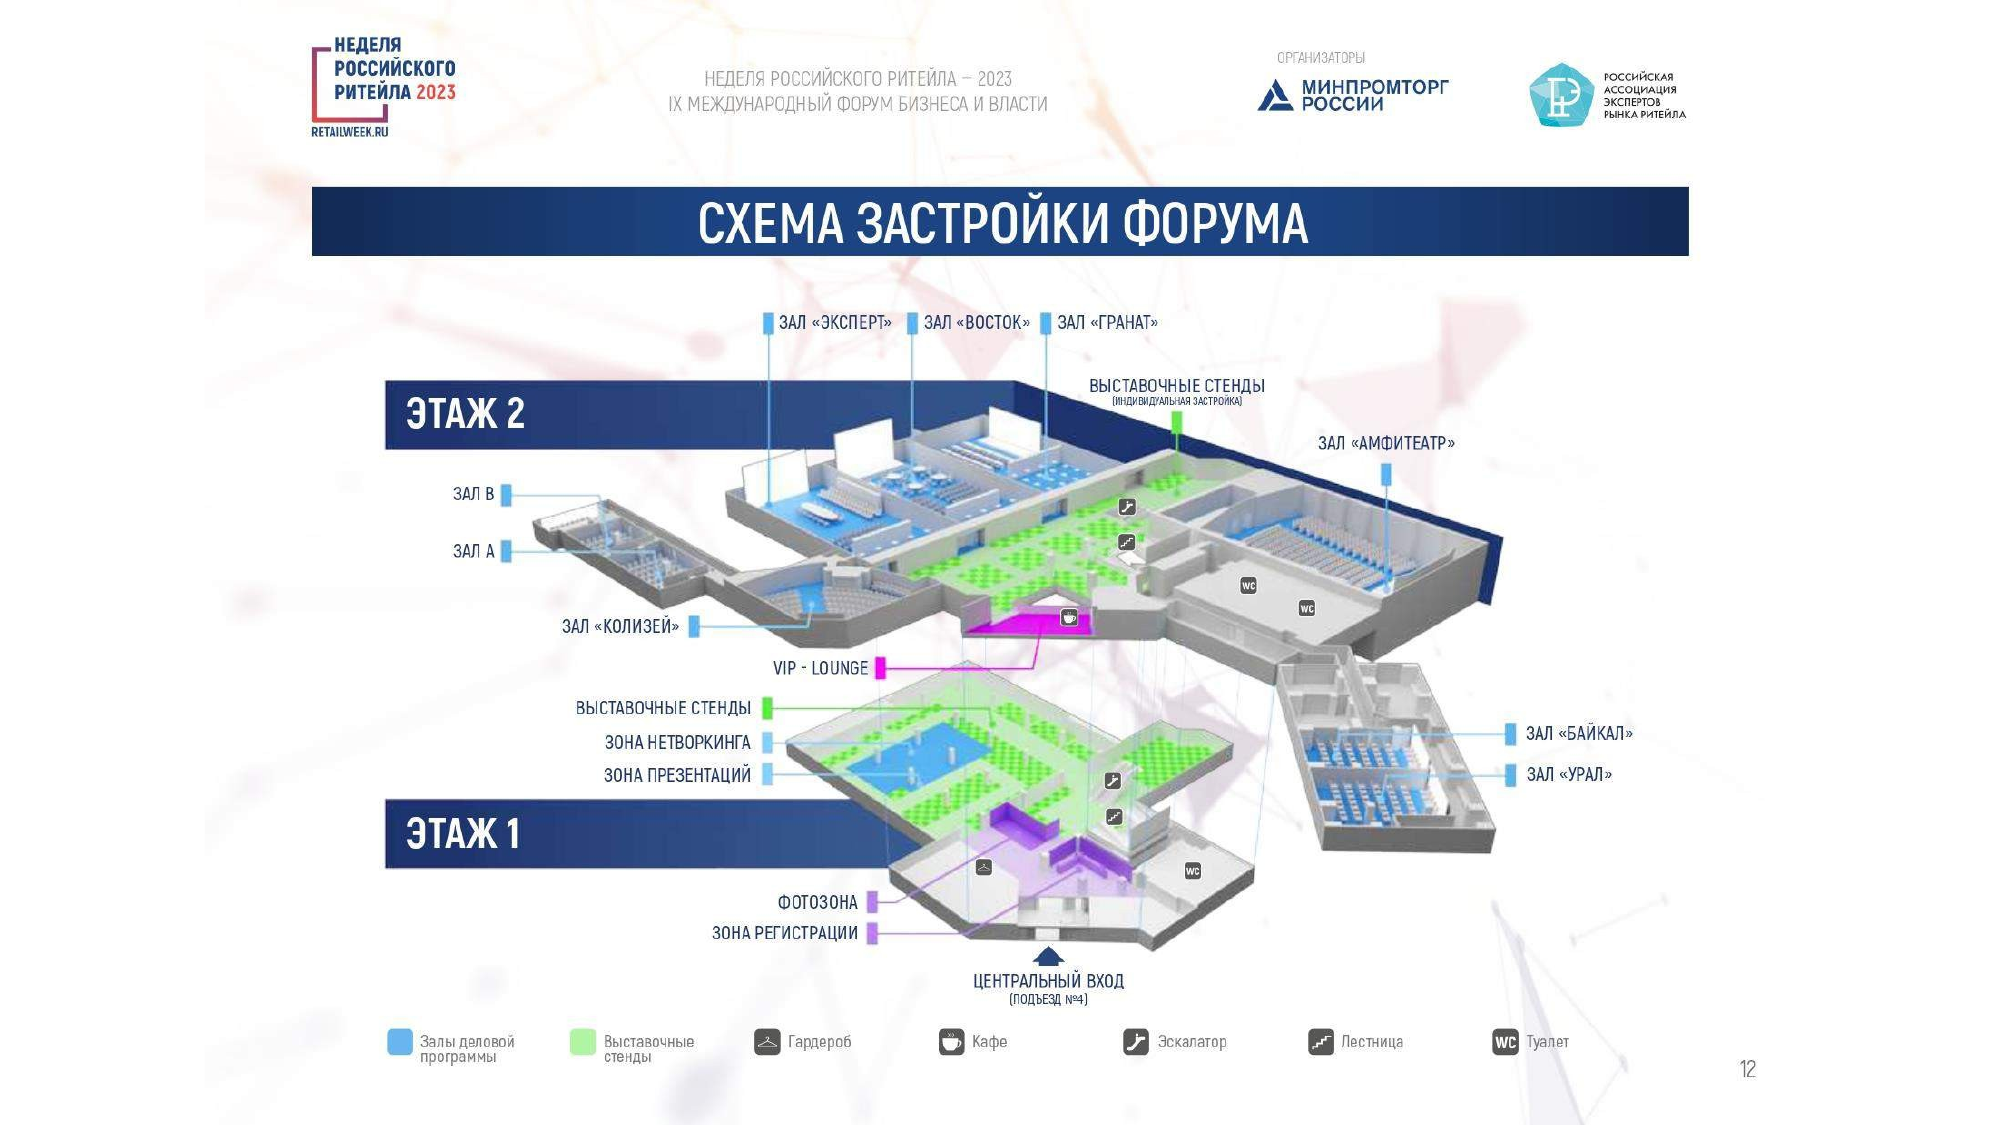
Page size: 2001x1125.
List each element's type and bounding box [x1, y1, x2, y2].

text_box [204, 0, 1765, 1125]
